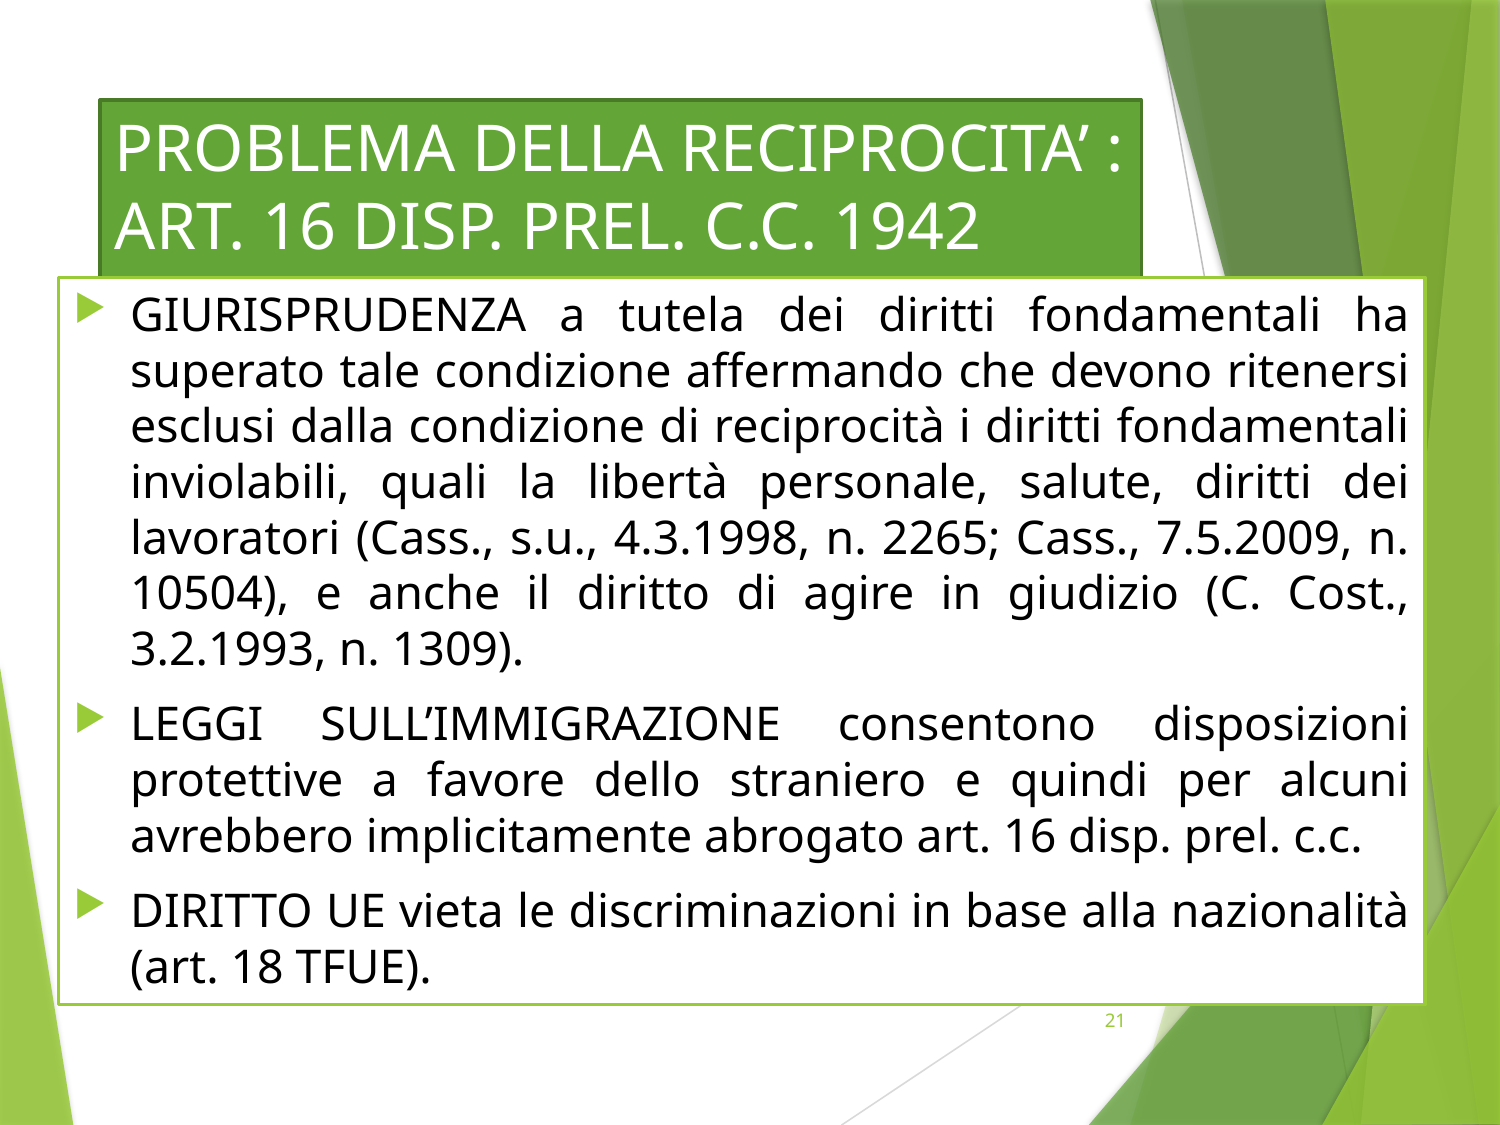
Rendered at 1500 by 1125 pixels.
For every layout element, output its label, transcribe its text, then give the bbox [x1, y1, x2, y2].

list GIURISPRUDENZA a tutela dei diritti fondamentali ha superato tale condizione affermando che devono ritenersi esclusi dalla condizione di reciprocità i diritti fondamentali inviolabili, quali la libertà personale, salute, diritti dei lavoratori (Cass., s.u., 4.3.1998, n. 2265; Cass., 7.5.2009, n. 10504), e anche il diritto di agire in giudizio (C. Cost., 3.2.1993, n. 1309). LEGGI SULL’IMMIGRAZIONE consentono disposizioni protettive a favore dello straniero e quindi per alcuni avrebbero implicitamente abrogato art. 16 disp. prel. c.c. DIRITTO UE vieta le discriminazioni in base alla nazionalità (art. 18 TFUE). [57, 276, 1427, 1006]
slide_number 21 [1057, 991, 1142, 1051]
title PROBLEMA DELLA RECIPROCITA’ : ART. 16 DISP. PREL. C.C. 1942 [98, 98, 1143, 276]
